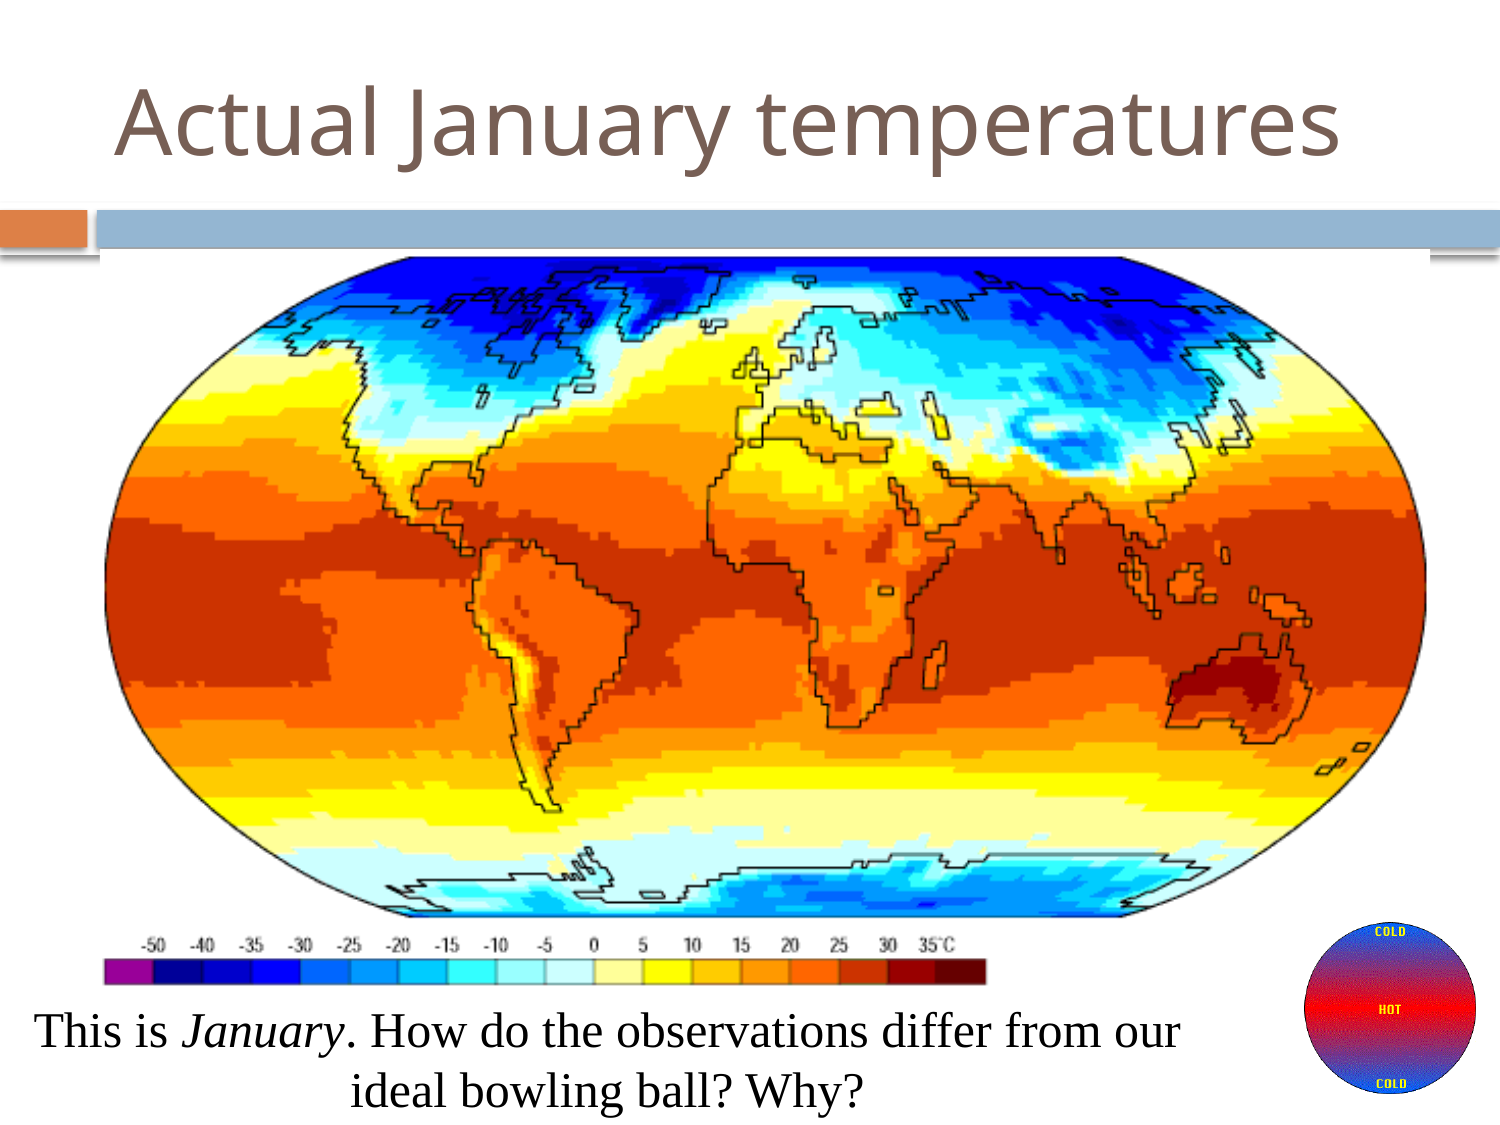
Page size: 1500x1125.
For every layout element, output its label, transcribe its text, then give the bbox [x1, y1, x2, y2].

picture [99, 249, 1477, 1094]
title Actual January temperatures [99, 37, 1438, 200]
text_box This is January. How do the observations differ from our ideal bowling ball? Why? [0, 990, 1216, 1125]
